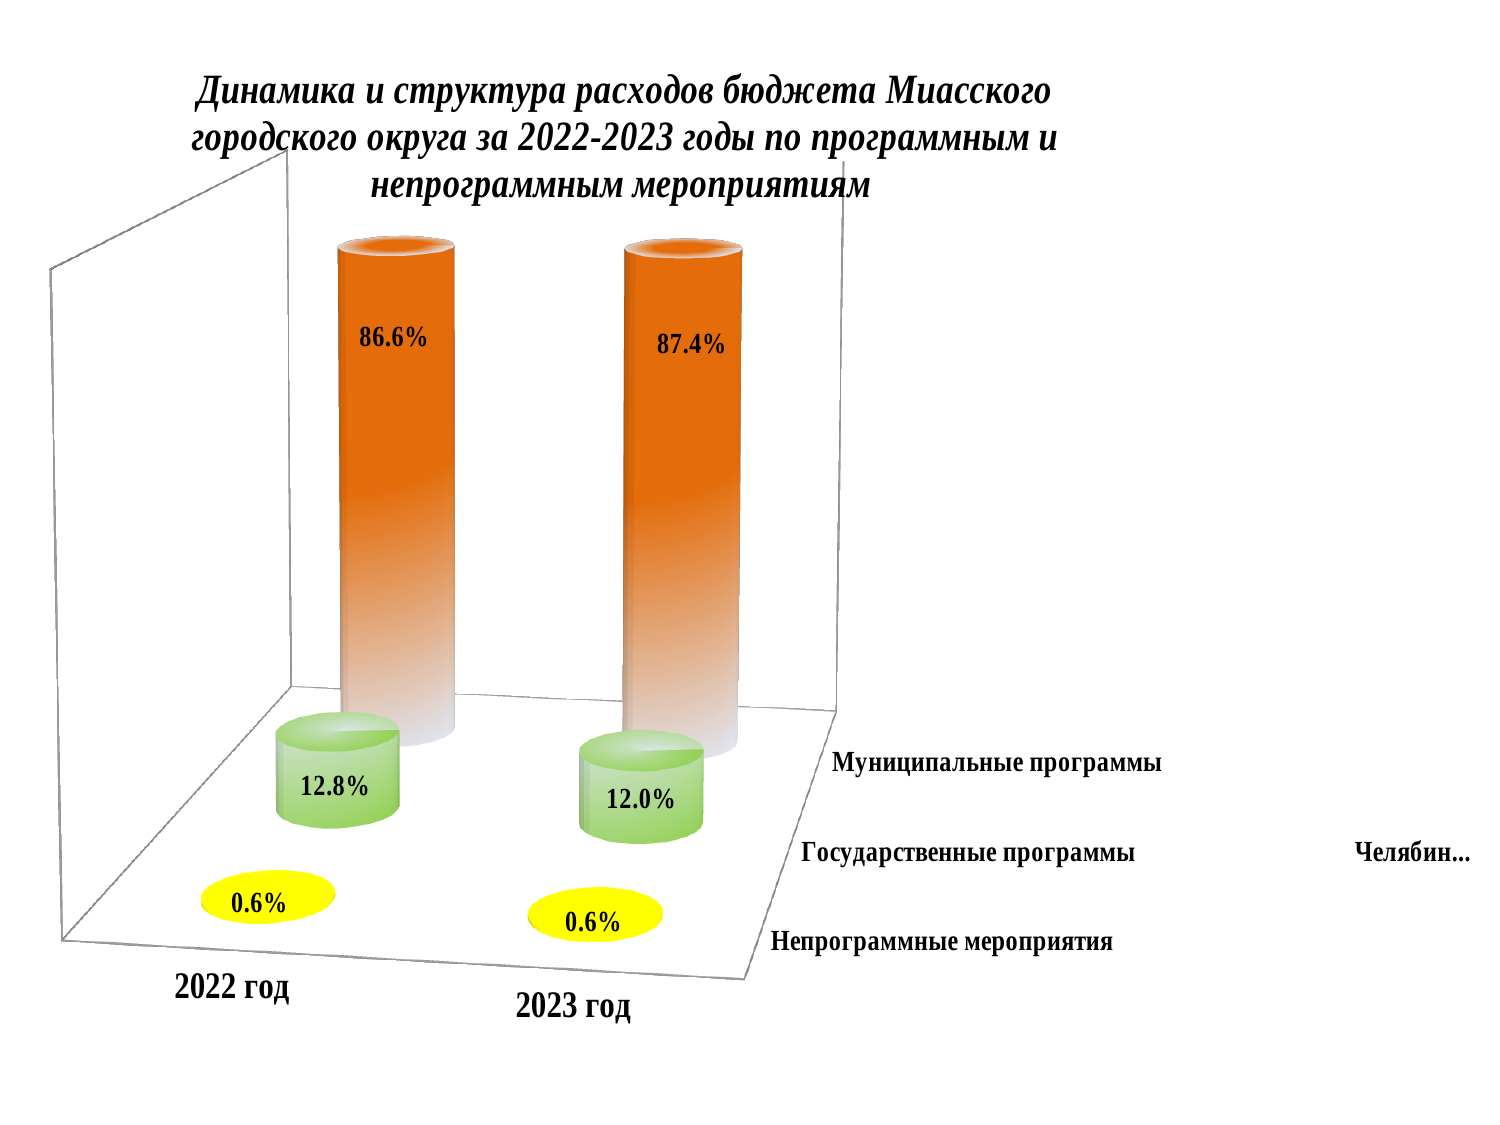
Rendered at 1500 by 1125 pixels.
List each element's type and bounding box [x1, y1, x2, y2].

chart [27, 23, 1473, 1101]
